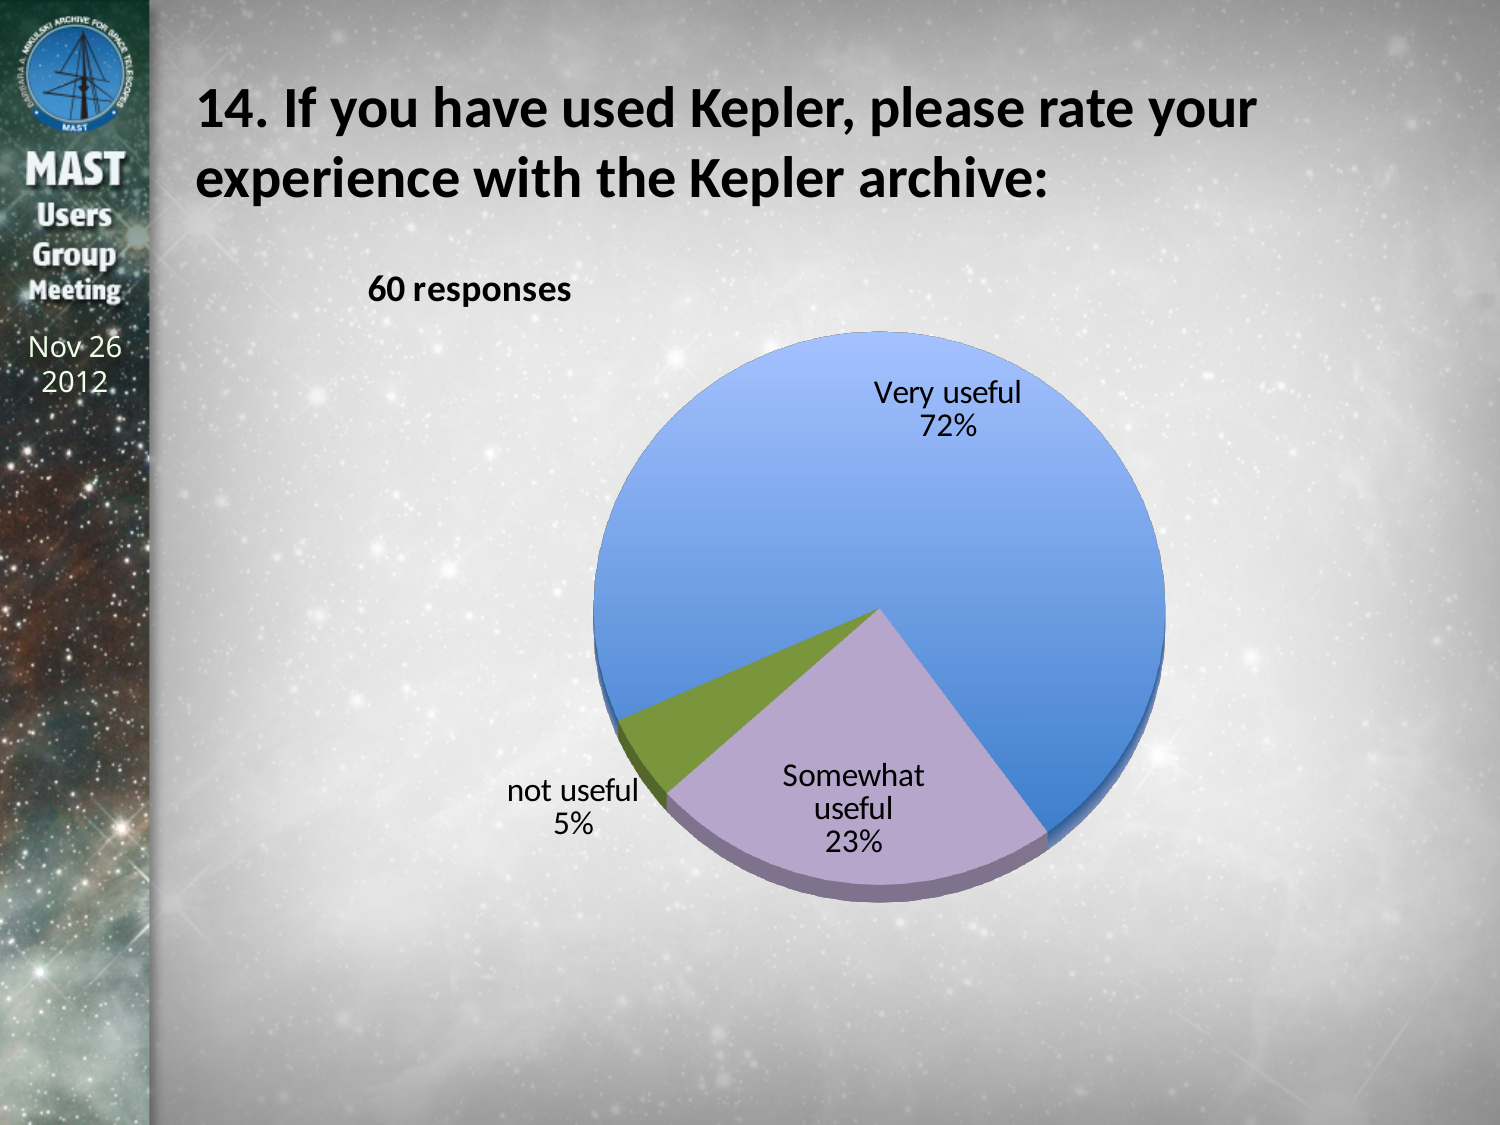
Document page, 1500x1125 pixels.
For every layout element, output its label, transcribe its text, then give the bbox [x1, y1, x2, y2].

picture [0, 0, 1500, 1125]
chart [299, 232, 1350, 984]
title 14. If you have used Kepler, please rate your experience with the Kepler archive: [180, 45, 1425, 233]
